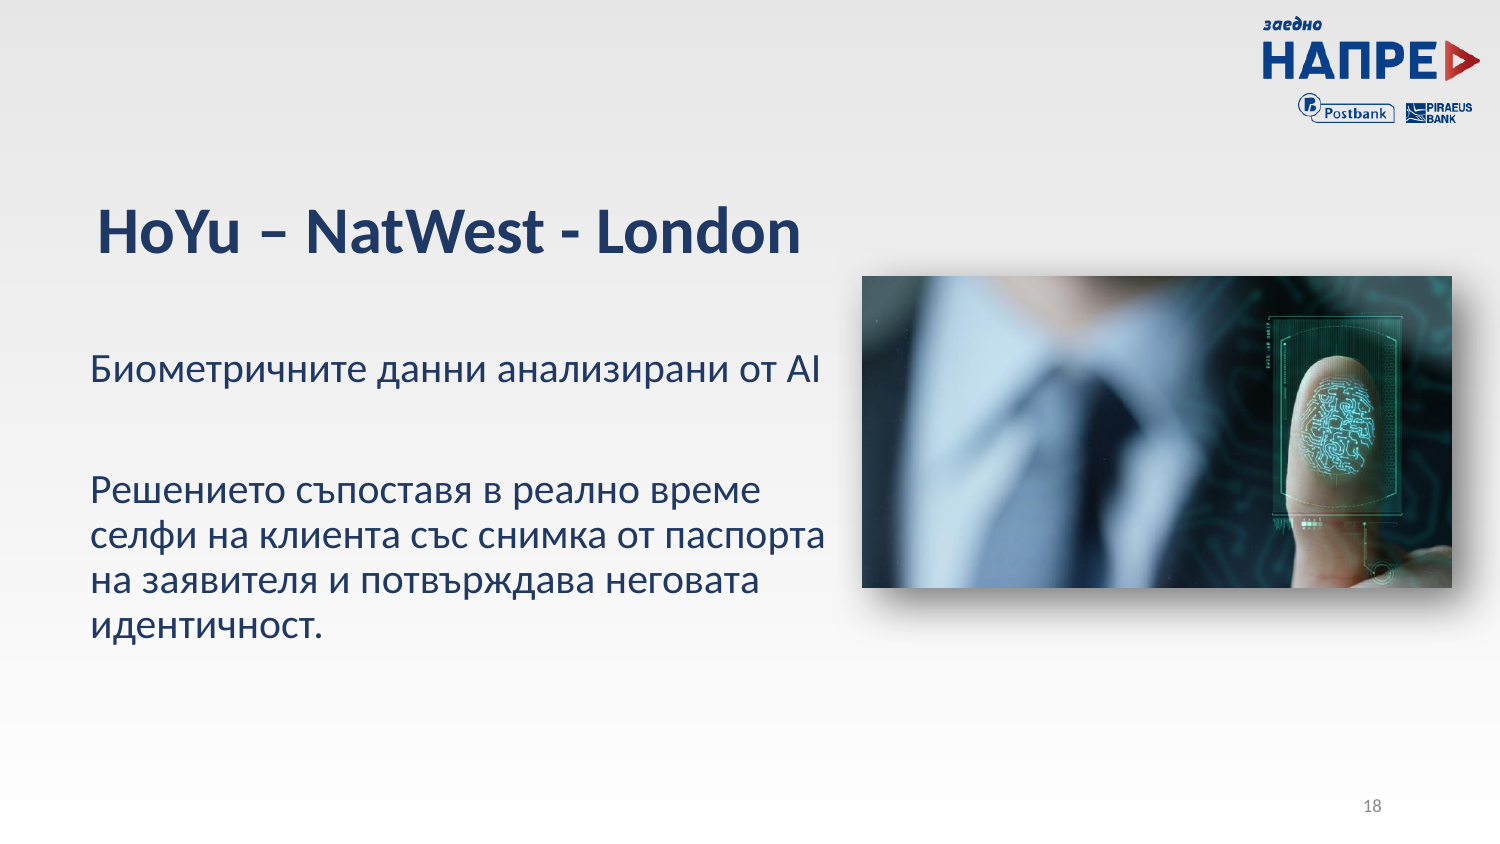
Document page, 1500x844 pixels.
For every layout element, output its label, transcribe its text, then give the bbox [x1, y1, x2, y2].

picture [1256, 11, 1487, 131]
picture [862, 276, 1452, 588]
title HoYu – NatWest - London [82, 154, 830, 311]
slide_number 18 [1059, 782, 1397, 827]
list Биометричните данни анализирани от AI Решението съпоставя в реално време селфи на клиента със снимка от паспорта на заявителя и потвърждава неговата идентичност. [75, 338, 850, 672]
